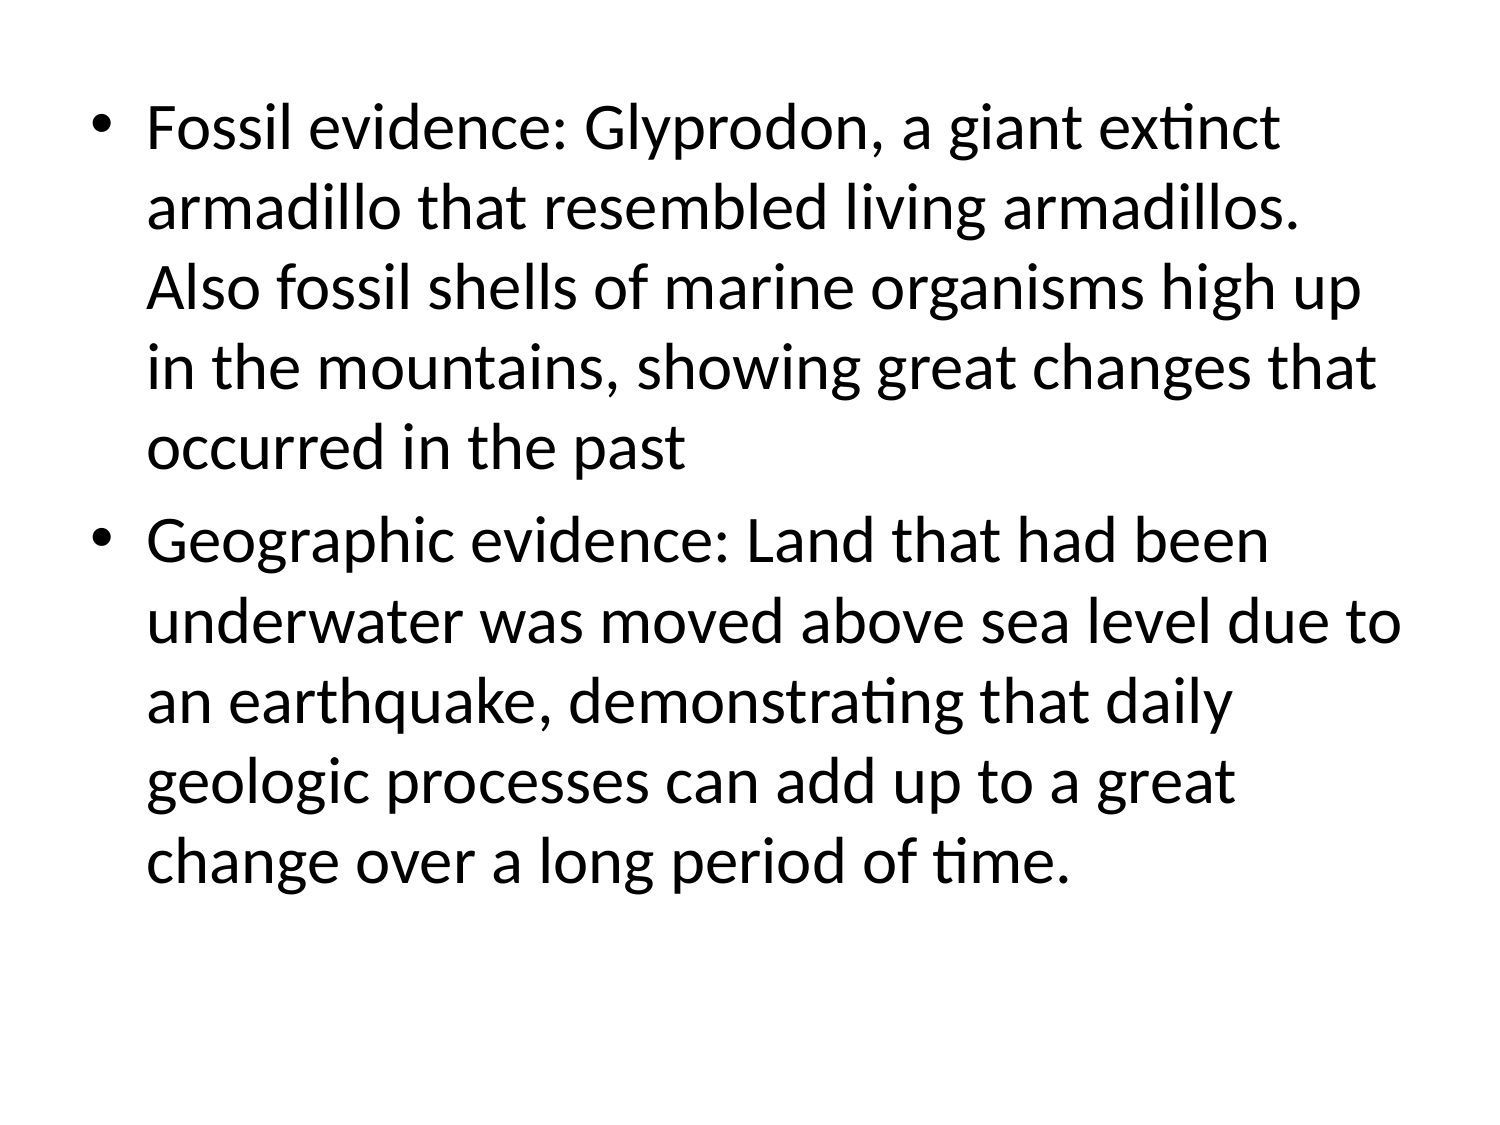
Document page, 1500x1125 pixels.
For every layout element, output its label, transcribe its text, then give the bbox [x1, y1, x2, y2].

list Fossil evidence: Glyprodon, a giant extinct armadillo that resembled living armadillos. Also fossil shells of marine organisms high up in the mountains, showing great changes that occurred in the past Geographic evidence: Land that had been underwater was moved above sea level due to an earthquake, demonstrating that daily geologic processes can add up to a great change over a long period of time. [75, 75, 1425, 1005]
